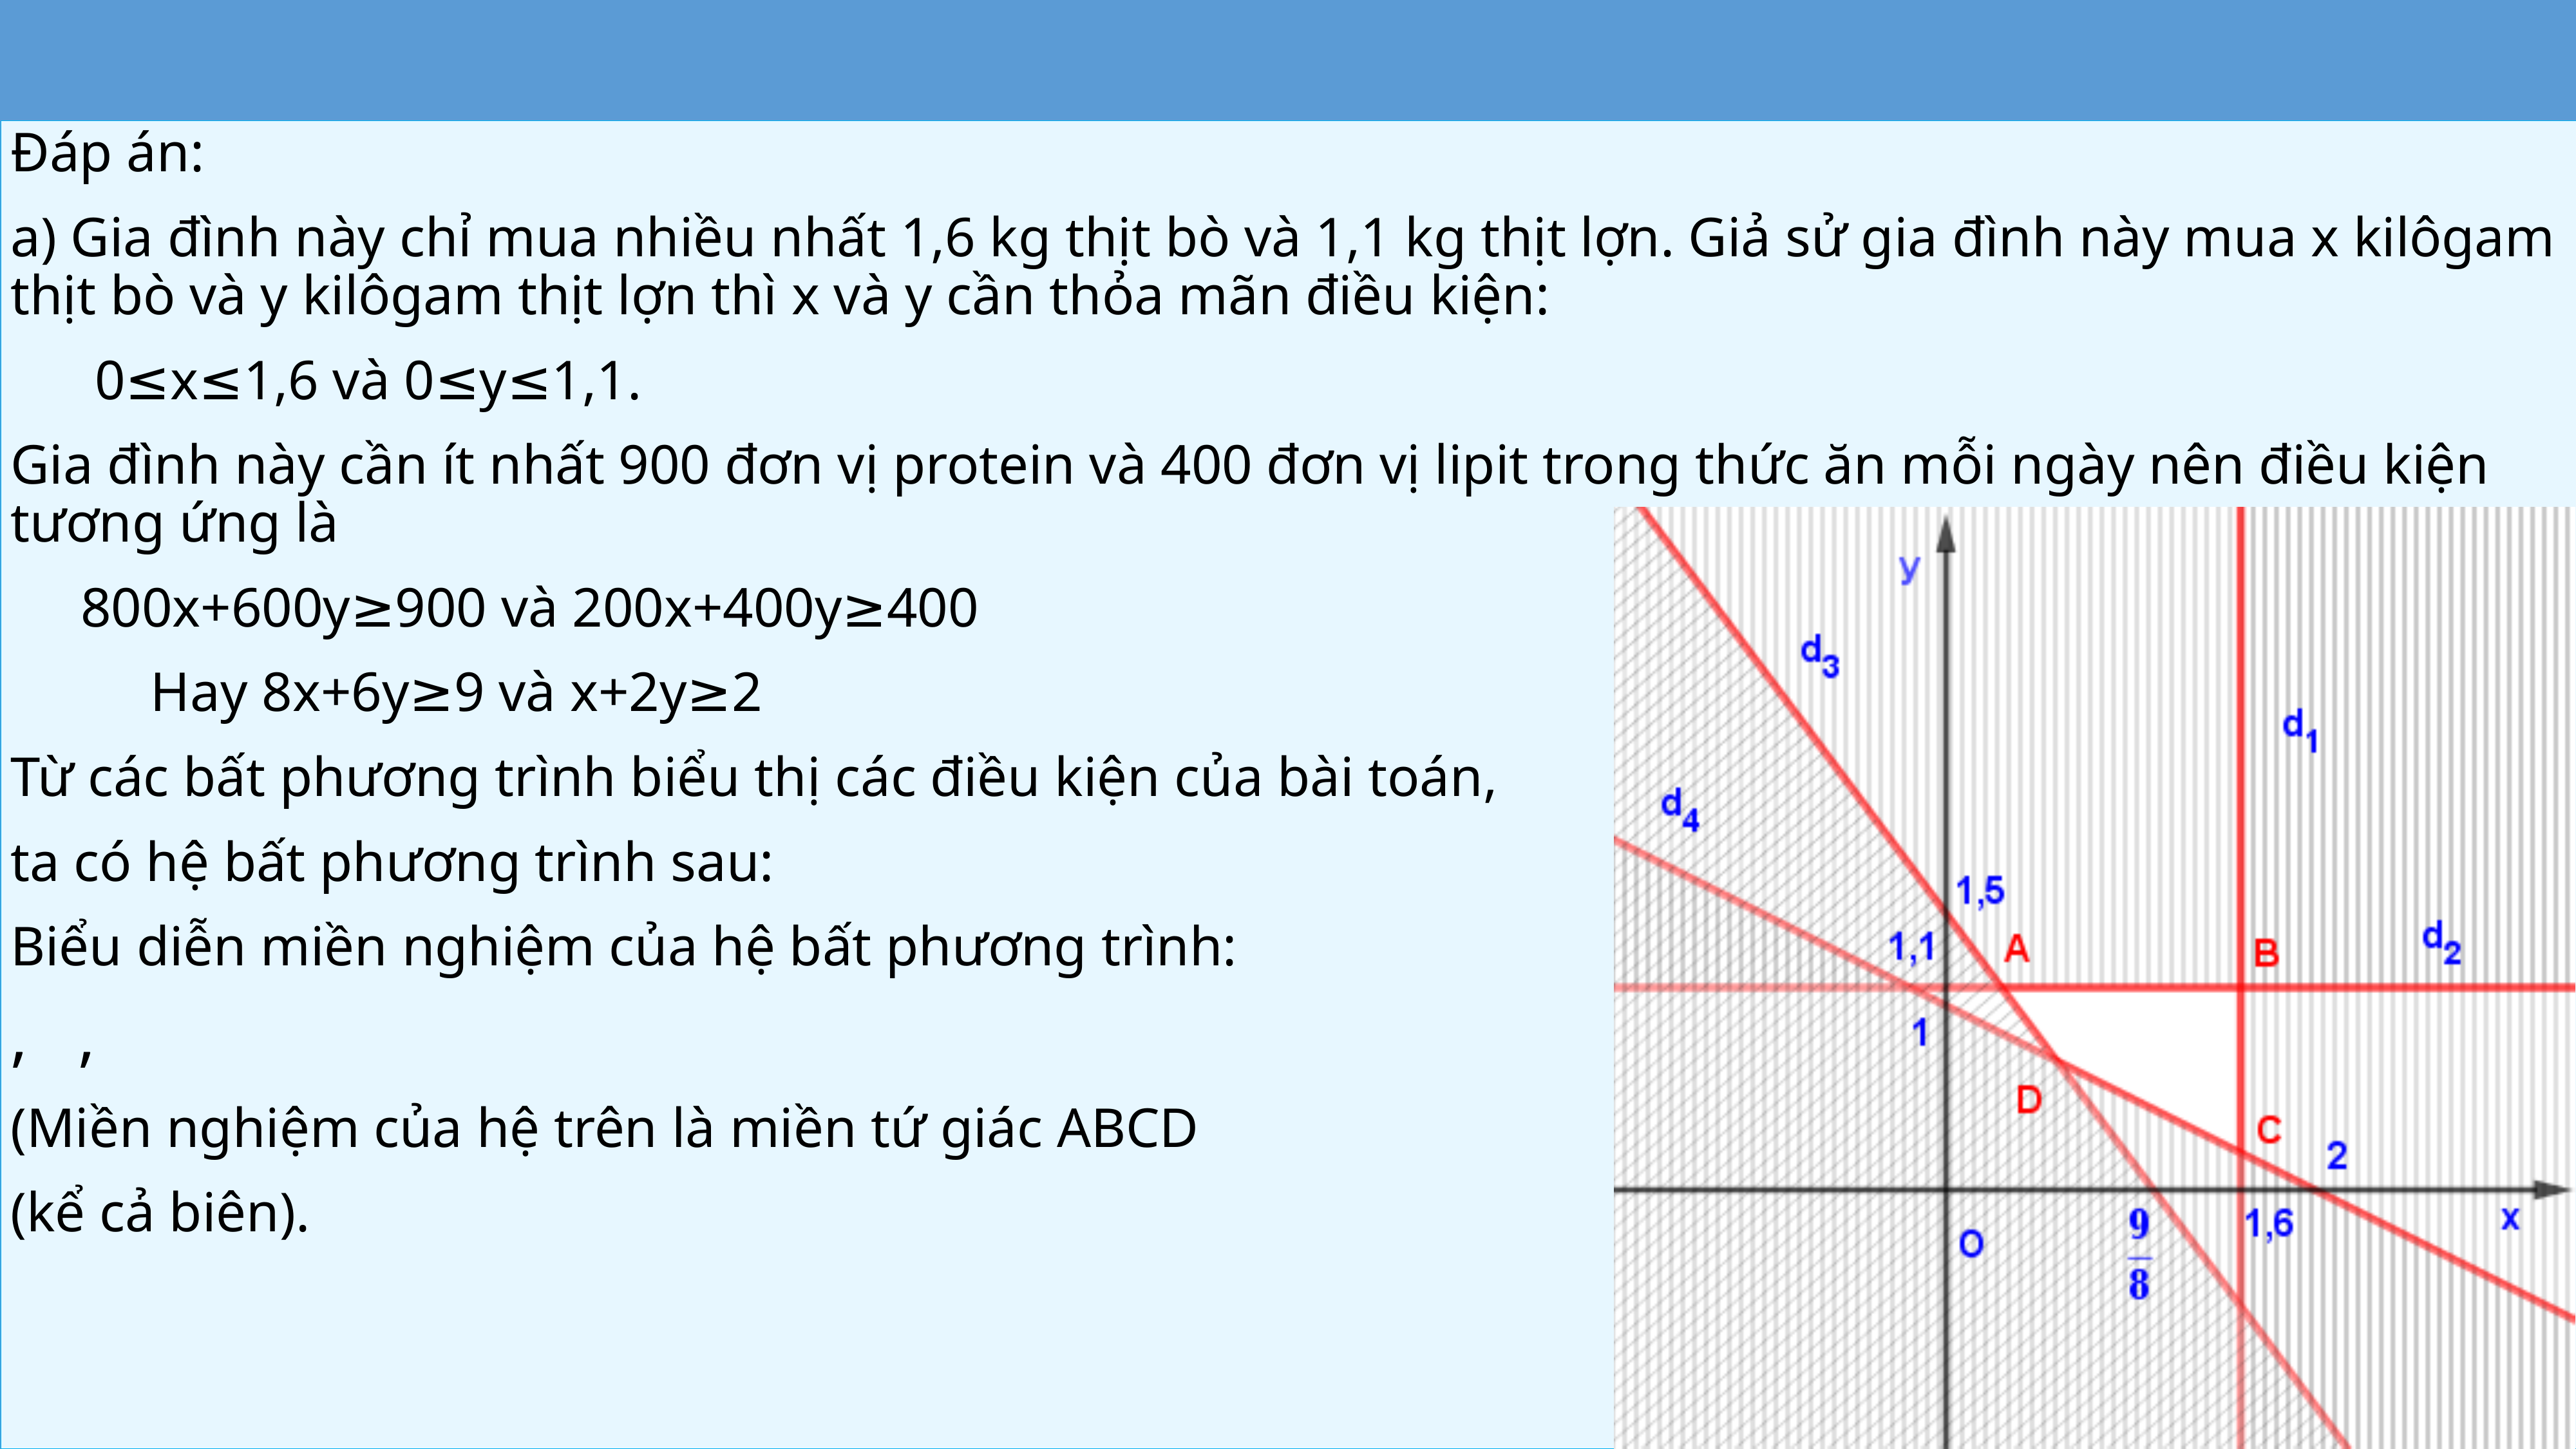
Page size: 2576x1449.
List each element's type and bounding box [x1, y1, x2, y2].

picture [1614, 507, 2575, 1449]
